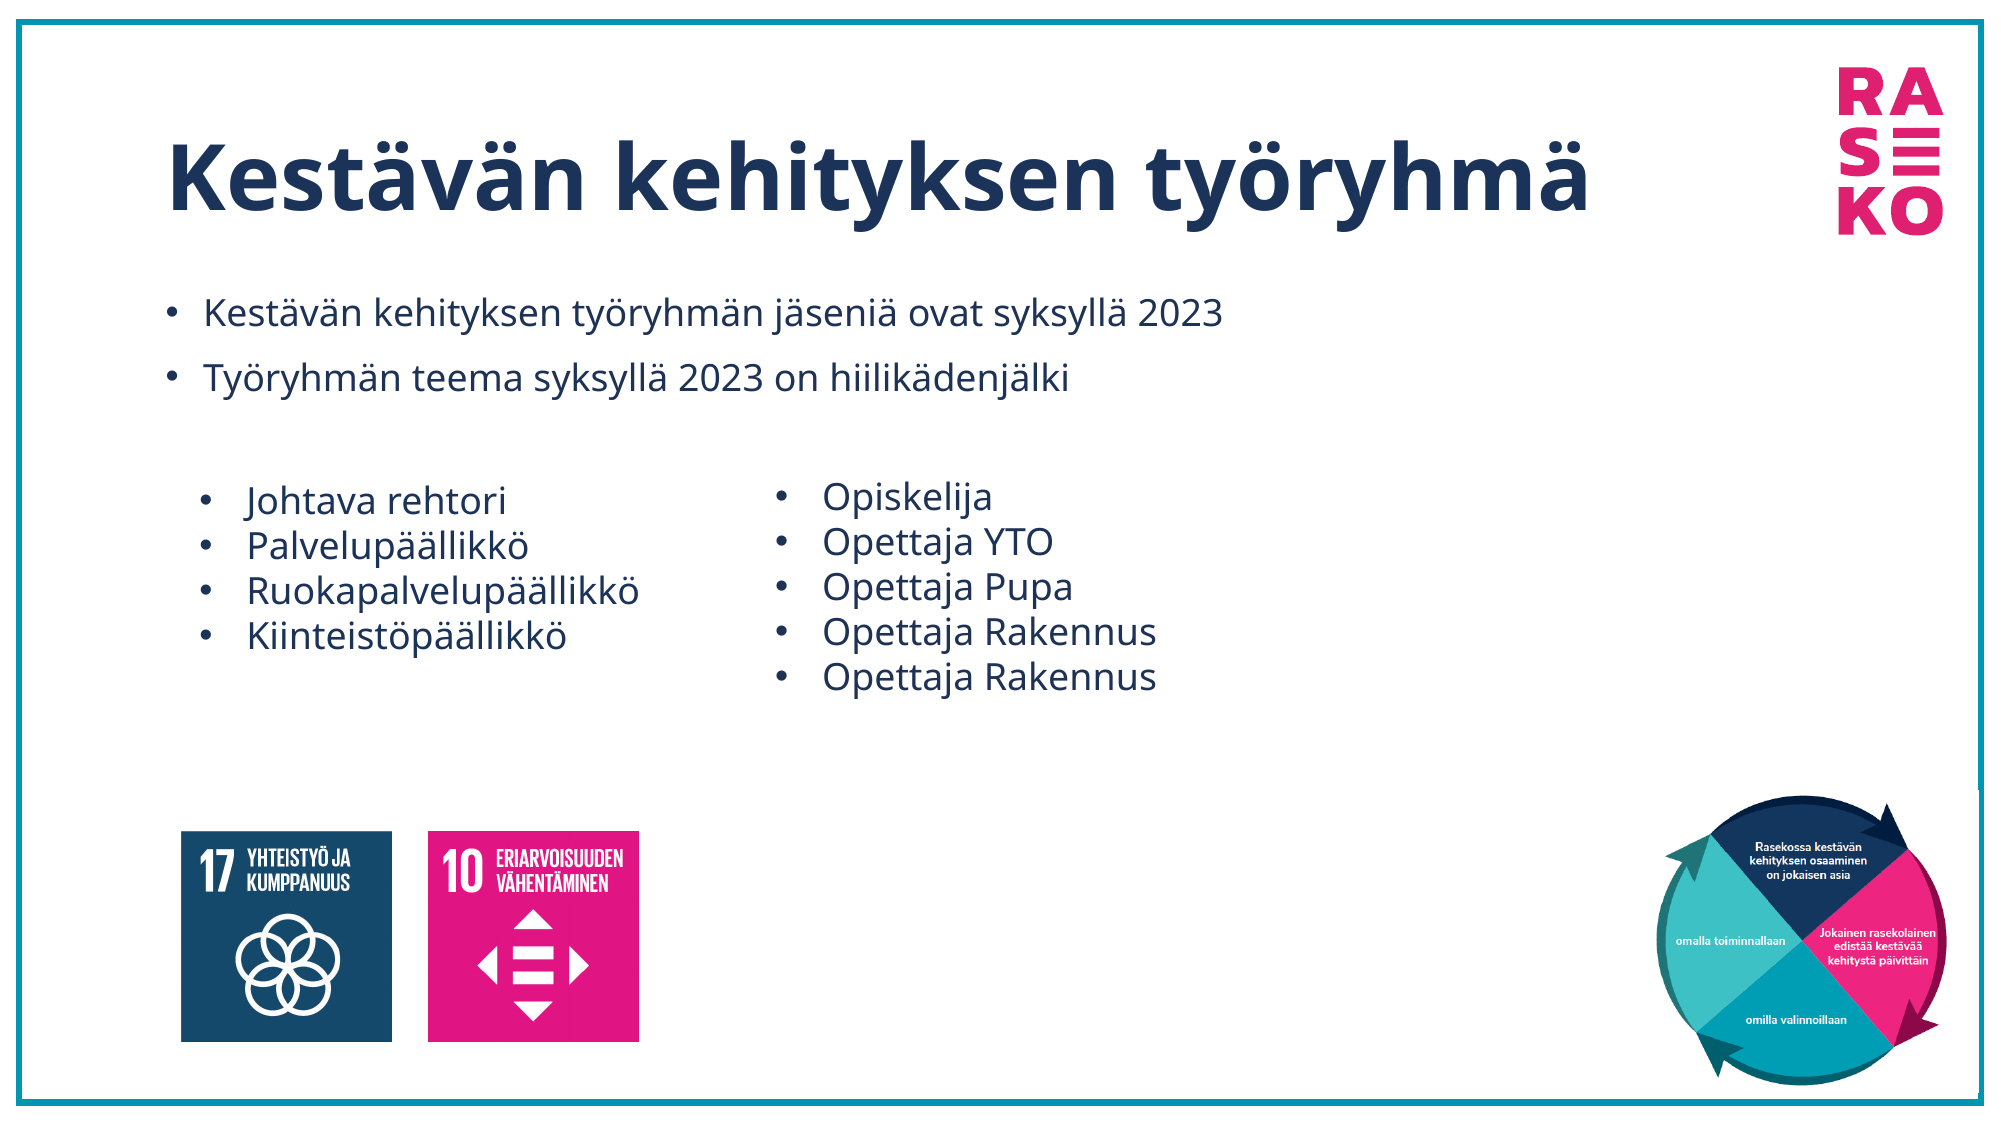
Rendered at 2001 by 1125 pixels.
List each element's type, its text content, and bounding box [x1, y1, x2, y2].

picture [181, 831, 392, 1042]
text_box Opiskelija Opettaja YTO Opettaja Pupa Opettaja Rakennus Opettaja Rakennus [685, 465, 1686, 706]
text_box Johtava rehtori Palvelupäällikkö Ruokapalvelupäällikkö Kiinteistöpäällikkö [109, 469, 685, 665]
list Kestävän kehityksen työryhmän jäseniä ovat syksyllä 2023 Työryhmän teema syksyllä 2023 on hiilikädenjälki [150, 282, 1876, 455]
picture [1630, 790, 1979, 1093]
title Kestävän kehityksen työryhmä [150, 72, 1876, 282]
picture [428, 831, 639, 1042]
